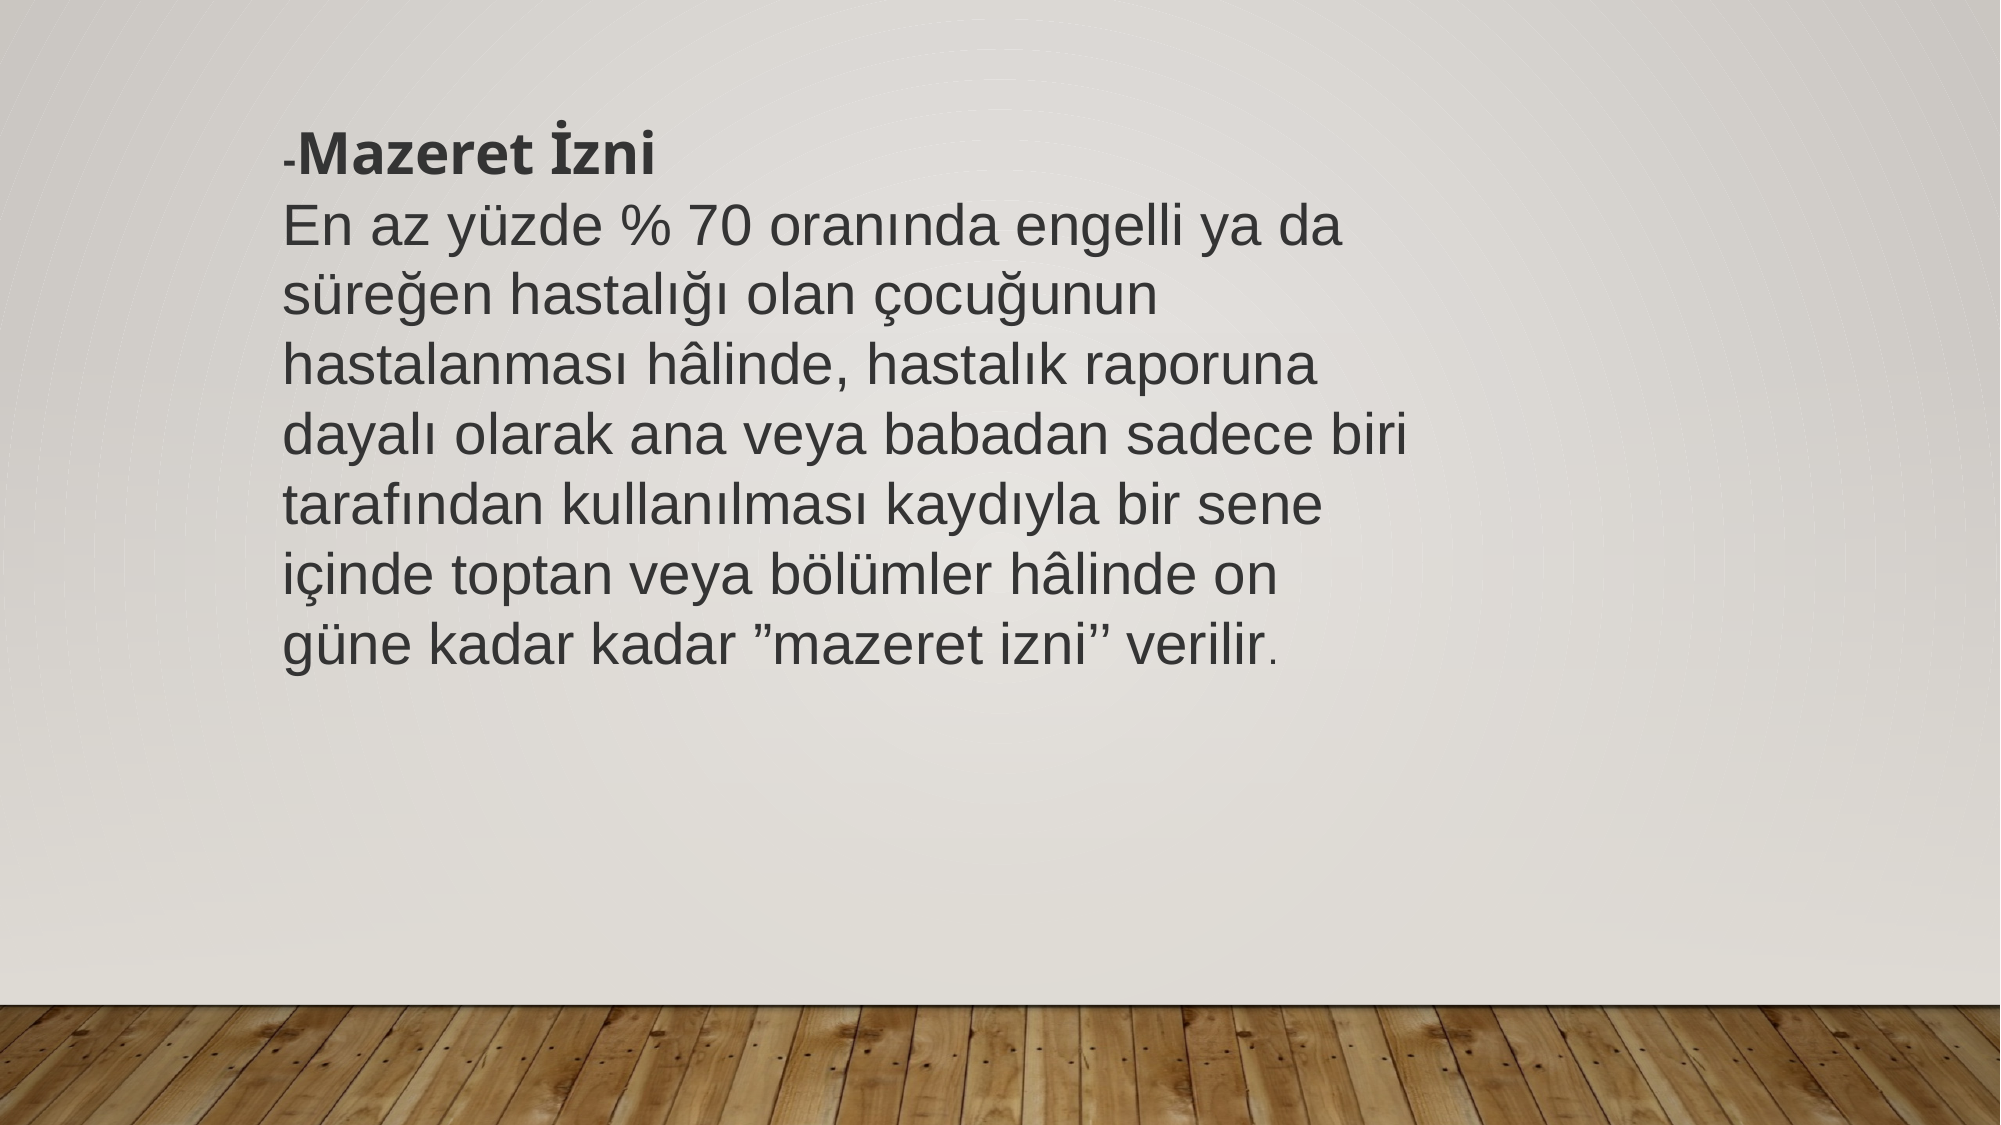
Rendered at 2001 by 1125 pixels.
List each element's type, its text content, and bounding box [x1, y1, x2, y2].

picture [0, 1005, 2000, 1125]
text_box -Mazeret İzni En az yüzde % 70 oranında engelli ya da süreğen hastalığı olan çocuğunun hastalanması hâlinde, hastalık raporuna dayalı olarak ana veya babadan sadece biri tarafından kullanılması kaydıyla bir sene içinde toptan veya bölümler hâlinde on güne kadar kadar ”mazeret izni’’ verilir. [267, 109, 1432, 684]
